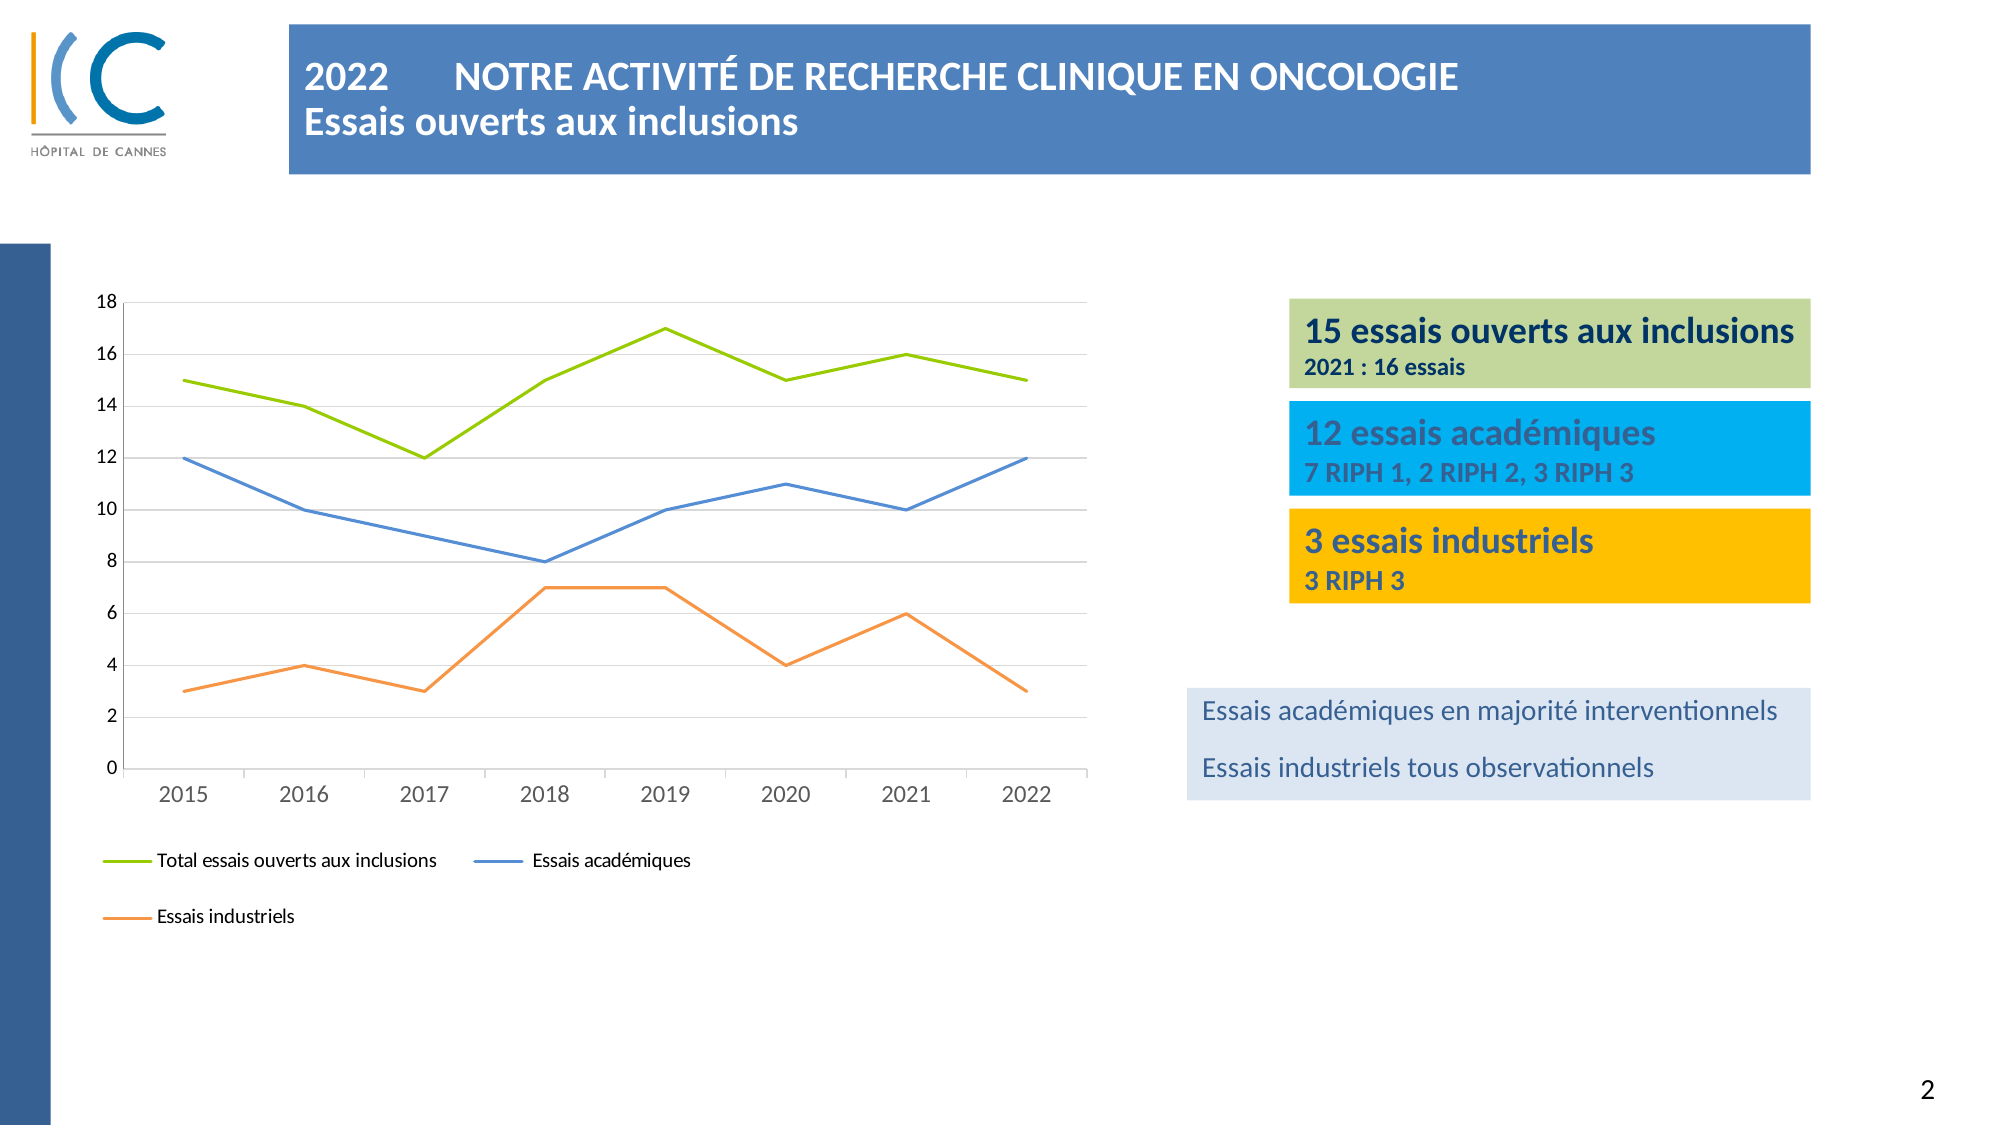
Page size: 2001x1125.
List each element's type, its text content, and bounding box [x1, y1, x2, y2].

text_box [0, 243, 52, 1125]
title 2022 Notre Activité de recherche clinique en oncologie Essais ouverts aux inclusions [289, 24, 1811, 175]
text_box 2 [1905, 1062, 1951, 1113]
list Essais académiques en majorité interventionnels Essais industriels tous observationnels [1187, 687, 1811, 801]
text_box 3 essais industriels 3 RIPH 3 [1289, 508, 1811, 604]
text_box 15 essais ouverts aux inclusions 2021 : 16 essais [1289, 298, 1811, 389]
picture [18, 23, 187, 166]
chart [50, 282, 1119, 967]
text_box 12 essais académiques 7 RIPH 1, 2 RIPH 2, 3 RIPH 3 [1289, 401, 1811, 496]
